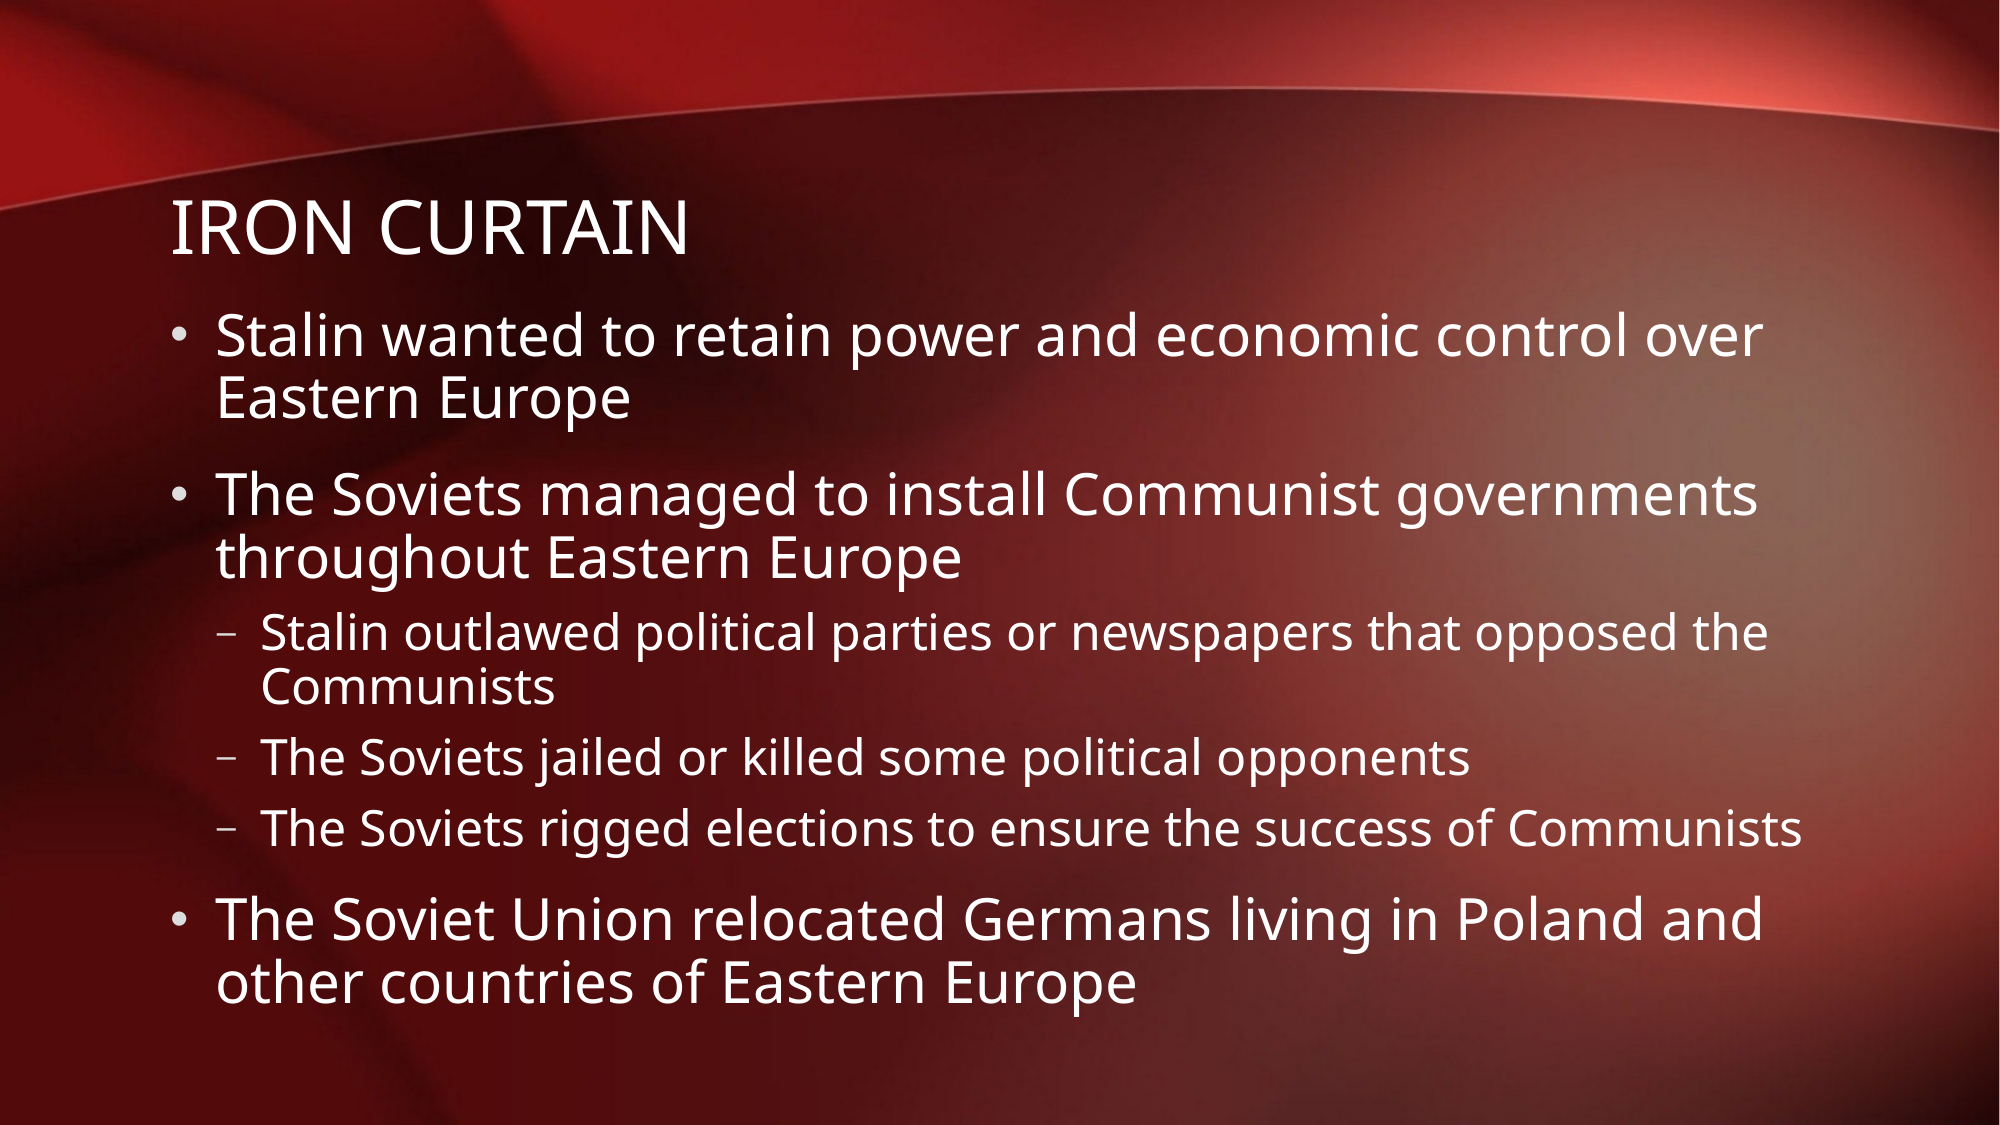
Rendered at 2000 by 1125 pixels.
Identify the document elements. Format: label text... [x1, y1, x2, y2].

title Iron Curtain [149, 79, 1850, 280]
list Stalin wanted to retain power and economic control over Eastern Europe The Soviets managed to install Communist governments throughout Eastern Europe Stalin outlawed political parties or newspapers that opposed the Communists The Soviets jailed or killed some political opponents The Soviets rigged elections to ensure the success of Communists The Soviet Union relocated Germans living in Poland and other countries of Eastern Europe [149, 295, 1850, 1030]
picture [0, 0, 2000, 1125]
